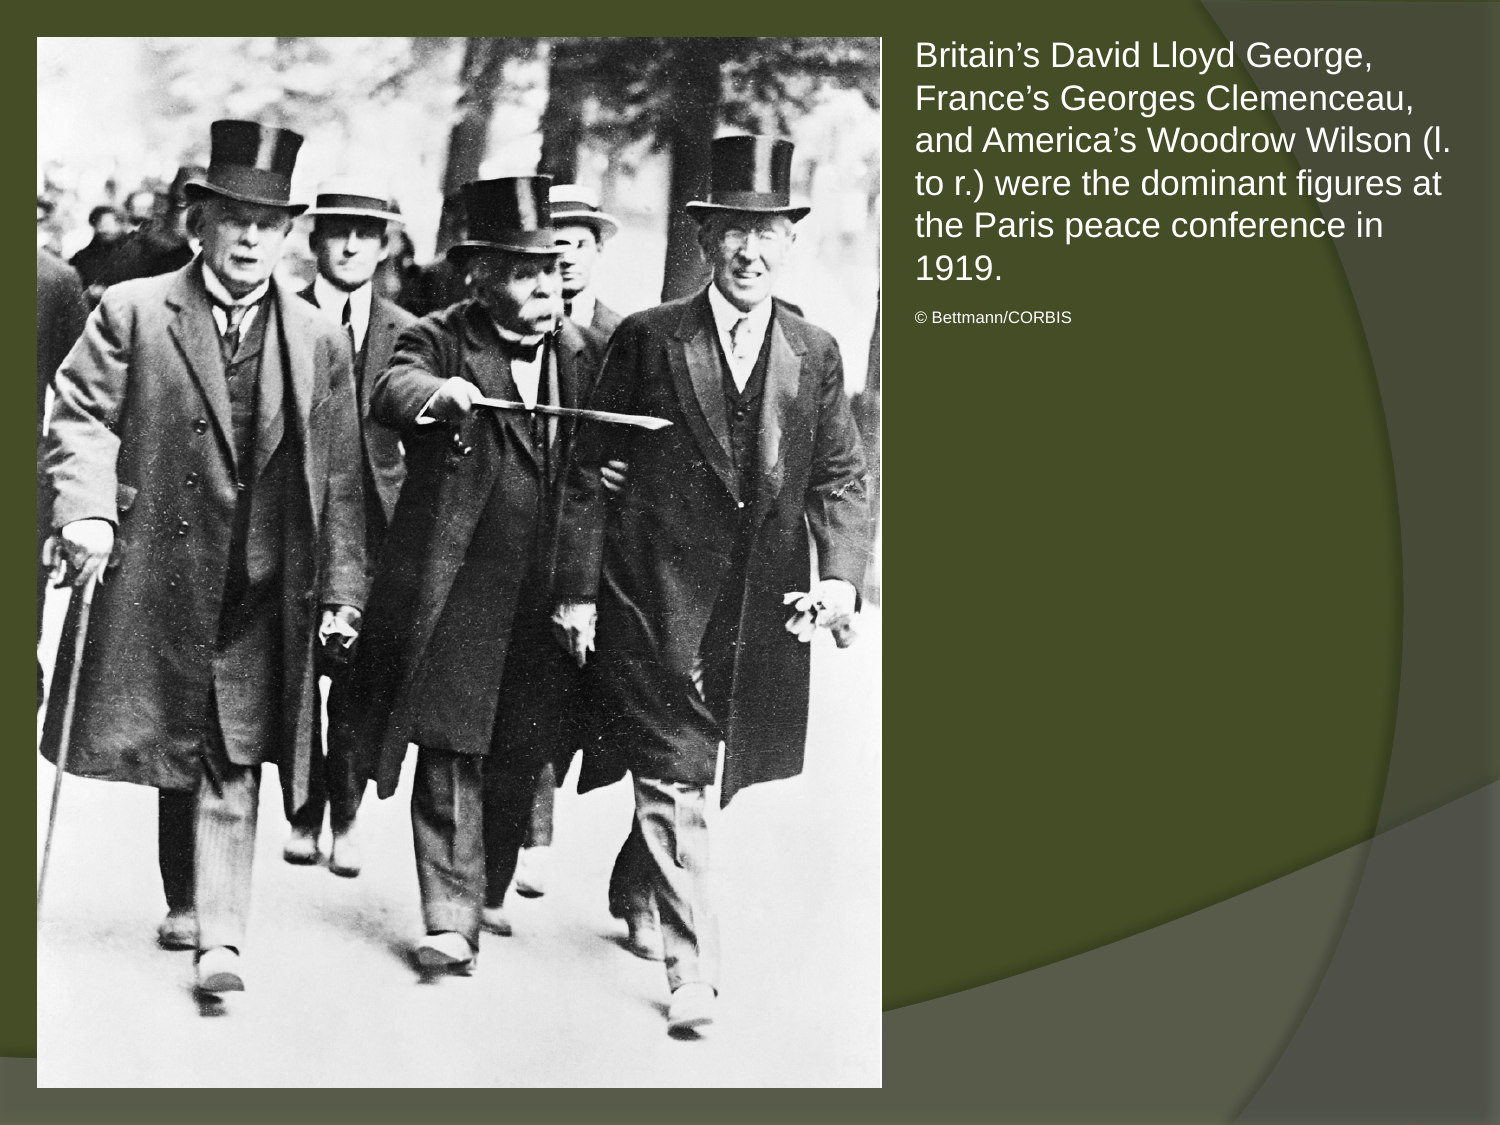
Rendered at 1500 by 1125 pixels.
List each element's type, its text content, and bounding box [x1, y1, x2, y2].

picture [37, 37, 883, 1088]
text_box Britain’s David Lloyd George, France’s Georges Clemenceau, and America’s Woodrow Wilson (l. to r.) were the dominant figures at the Paris peace conference in 1919. © Bettmann/CORBIS [899, 24, 1488, 335]
